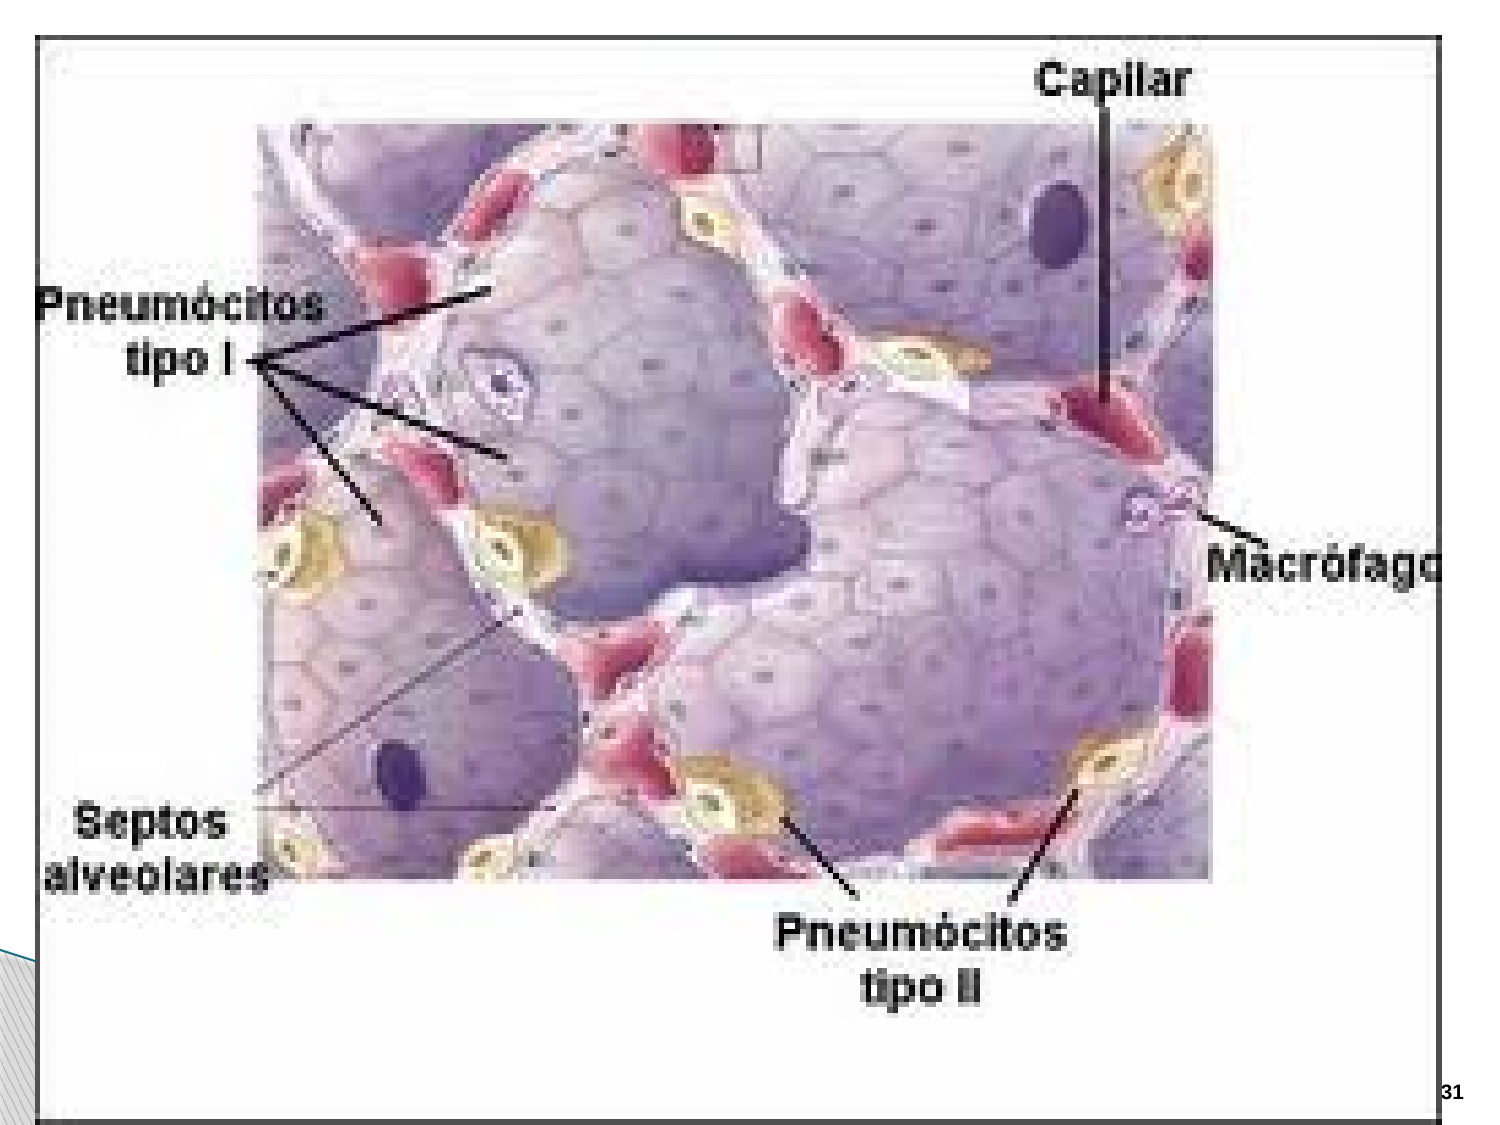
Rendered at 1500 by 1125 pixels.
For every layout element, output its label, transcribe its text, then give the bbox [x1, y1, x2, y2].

slide_number 31 [1449, 1051, 1479, 1112]
picture [34, 34, 1442, 1125]
